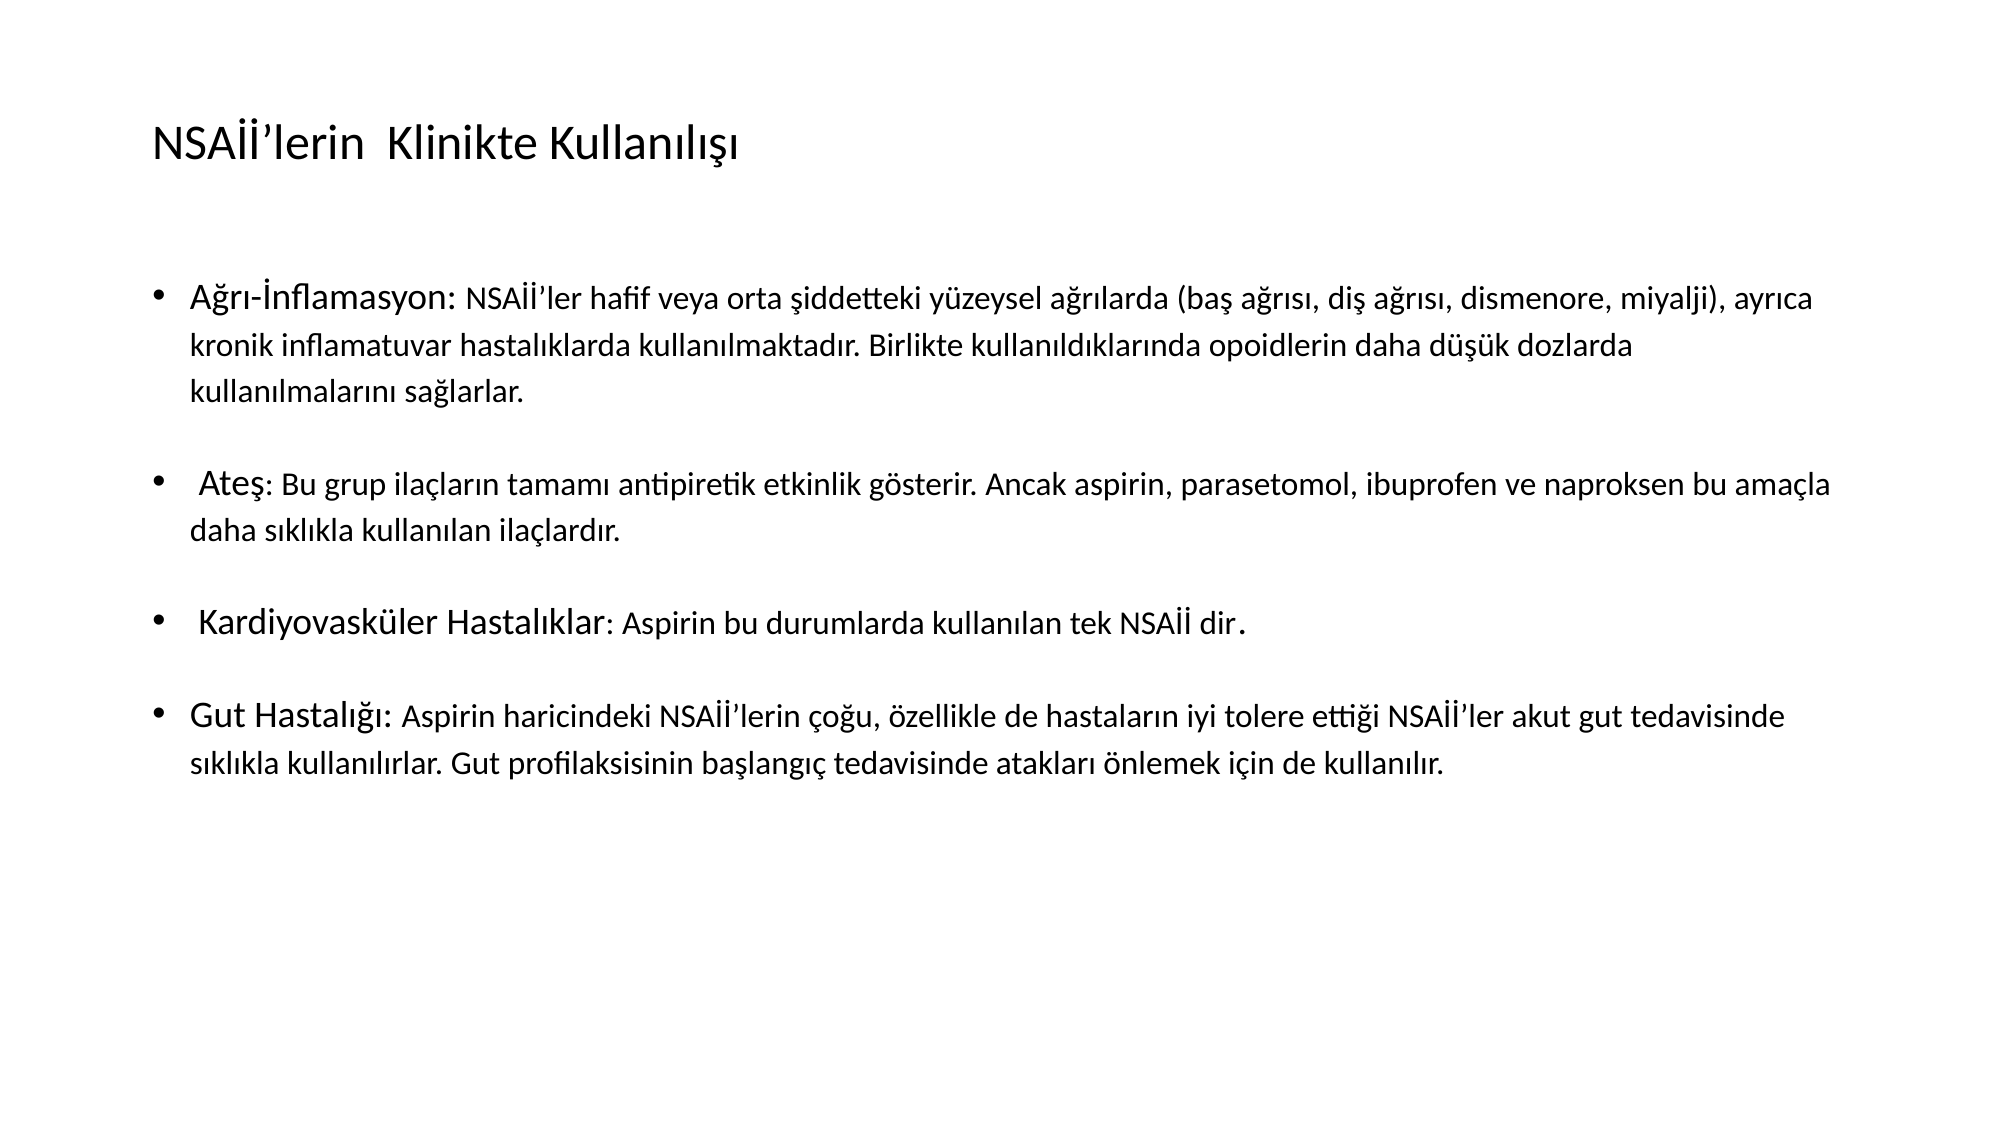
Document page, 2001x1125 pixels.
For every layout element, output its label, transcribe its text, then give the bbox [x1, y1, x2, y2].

list NSAİİ’lerin Klinikte Kullanılışı Ağrı-İnflamasyon: NSAİİ’ler hafif veya orta şiddetteki yüzeysel ağrılarda (baş ağrısı, diş ağrısı, dismenore, miyalji), ayrıca kronik inflamatuvar hastalıklarda kullanılmaktadır. Birlikte kullanıldıklarında opoidlerin daha düşük dozlarda kullanılmalarını sağlarlar. Ateş: Bu grup ilaçların tamamı antipiretik etkinlik gösterir. Ancak aspirin, parasetomol, ibuprofen ve naproksen bu amaçla daha sıklıkla kullanılan ilaçlardır. Kardiyovasküler Hastalıklar: Aspirin bu durumlarda kullanılan tek NSAİİ dir. Gut Hastalığı: Aspirin haricindeki NSAİİ’lerin çoğu, özellikle de hastaların iyi tolere ettiği NSAİİ’ler akut gut tedavisinde sıklıkla kullanılırlar. Gut profilaksisinin başlangıç tedavisinde atakları önlemek için de kullanılır. [137, 108, 1863, 1014]
